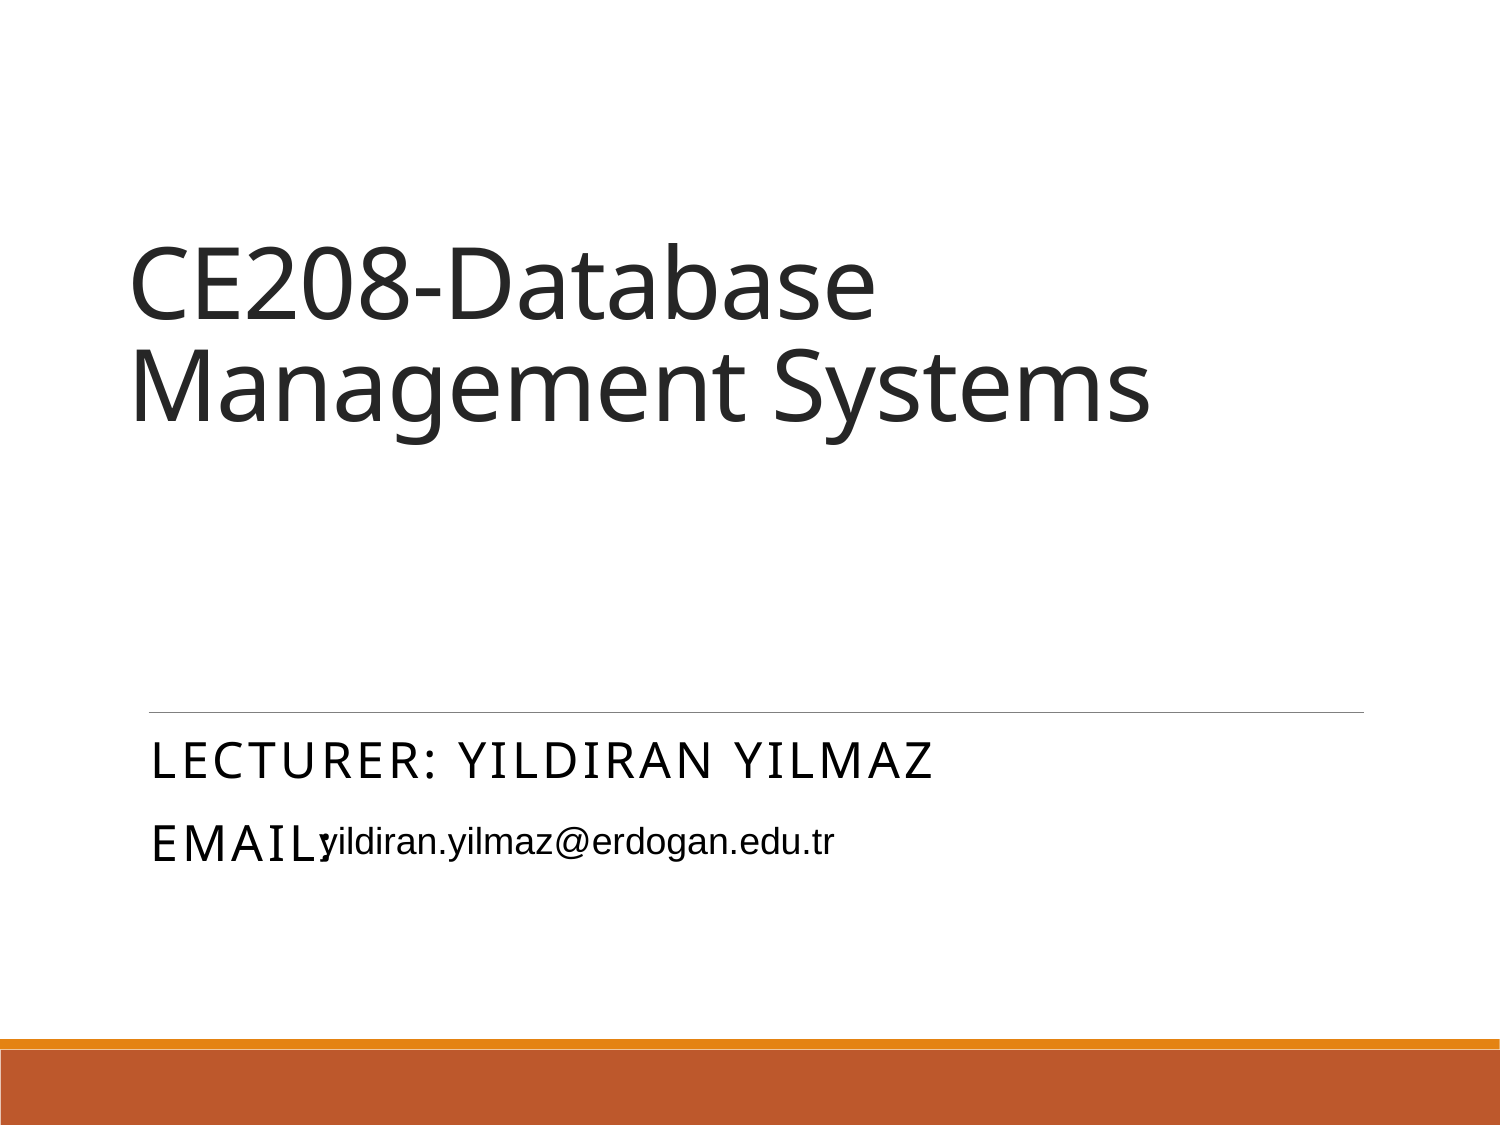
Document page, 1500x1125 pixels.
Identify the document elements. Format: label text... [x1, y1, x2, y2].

title CE208-Database Management Systems [112, 220, 1350, 450]
subtitle Lecturer: yıldıran yılmaz email: [135, 727, 1425, 903]
text_box yildiran.yilmaz@erdogan.edu.tr [304, 809, 851, 870]
